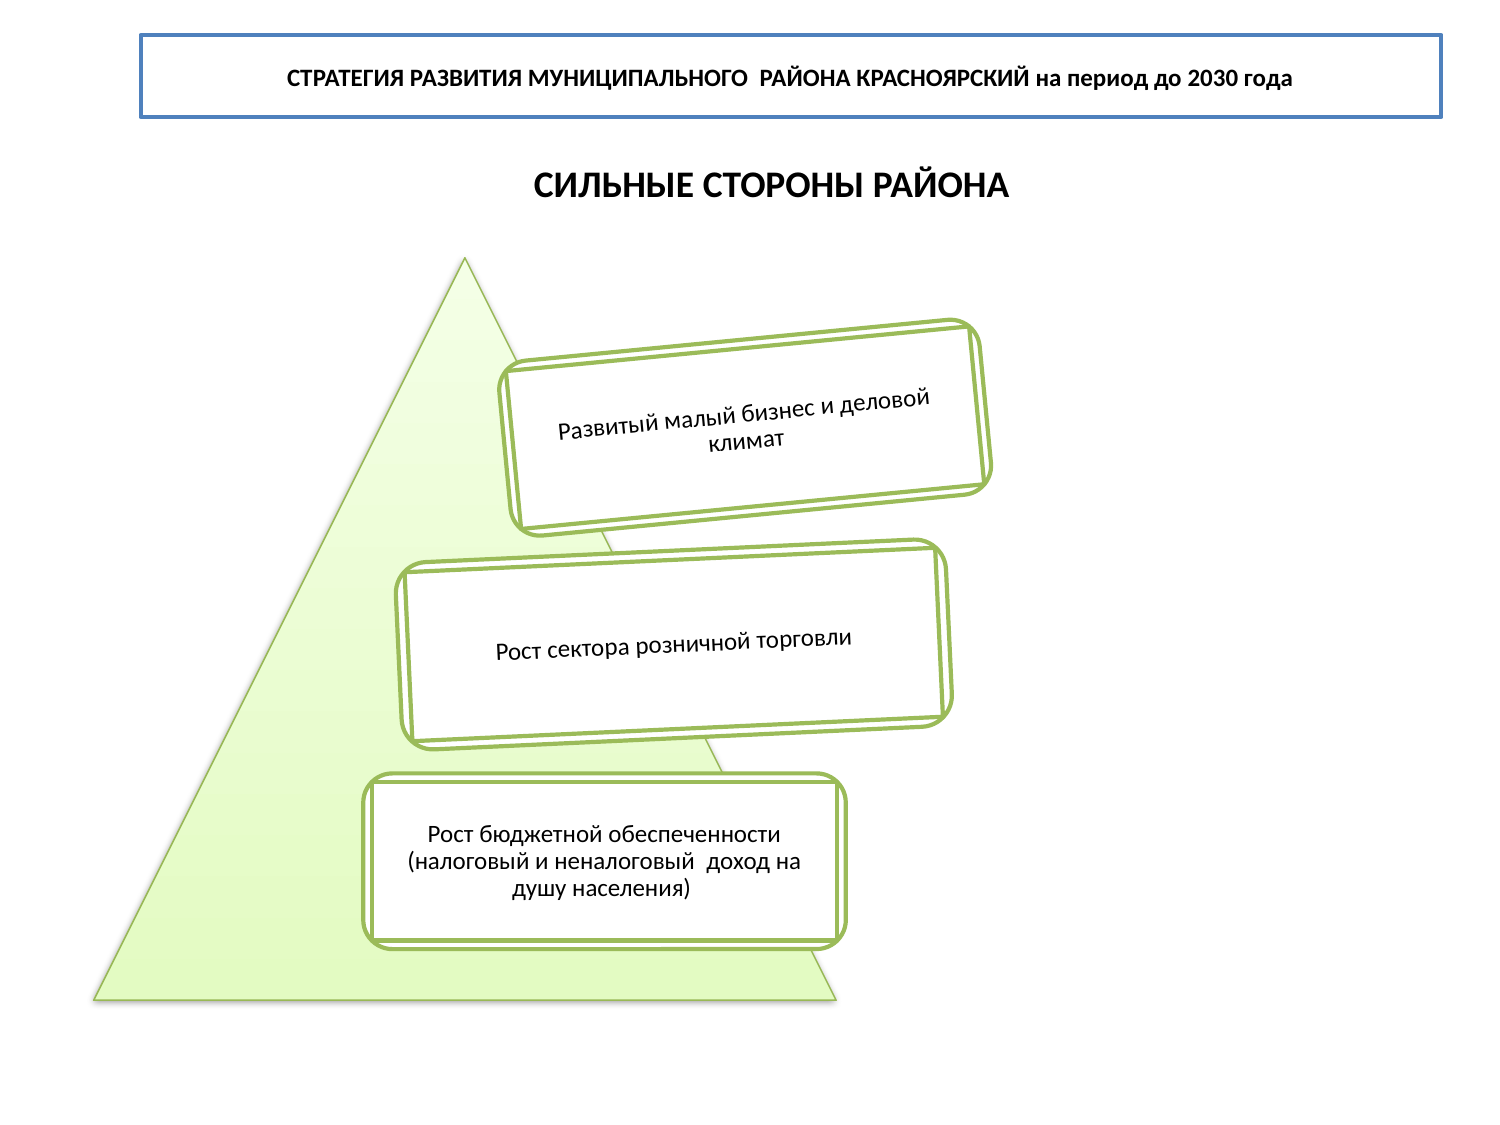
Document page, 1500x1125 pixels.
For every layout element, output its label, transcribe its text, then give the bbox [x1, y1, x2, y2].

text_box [398, 550, 950, 739]
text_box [503, 339, 987, 516]
text_box СИЛЬНЫЕ СТОРОНЫ РАЙОНА [519, 152, 1025, 213]
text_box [362, 773, 847, 950]
text_box СТРАТЕГИЯ РАЗВИТИЯ МУНИЦИПАЛЬНОГО РАЙОНА КРАСНОЯРСКИЙ на период до 2030 года [139, 33, 1443, 119]
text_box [93, 257, 837, 1001]
